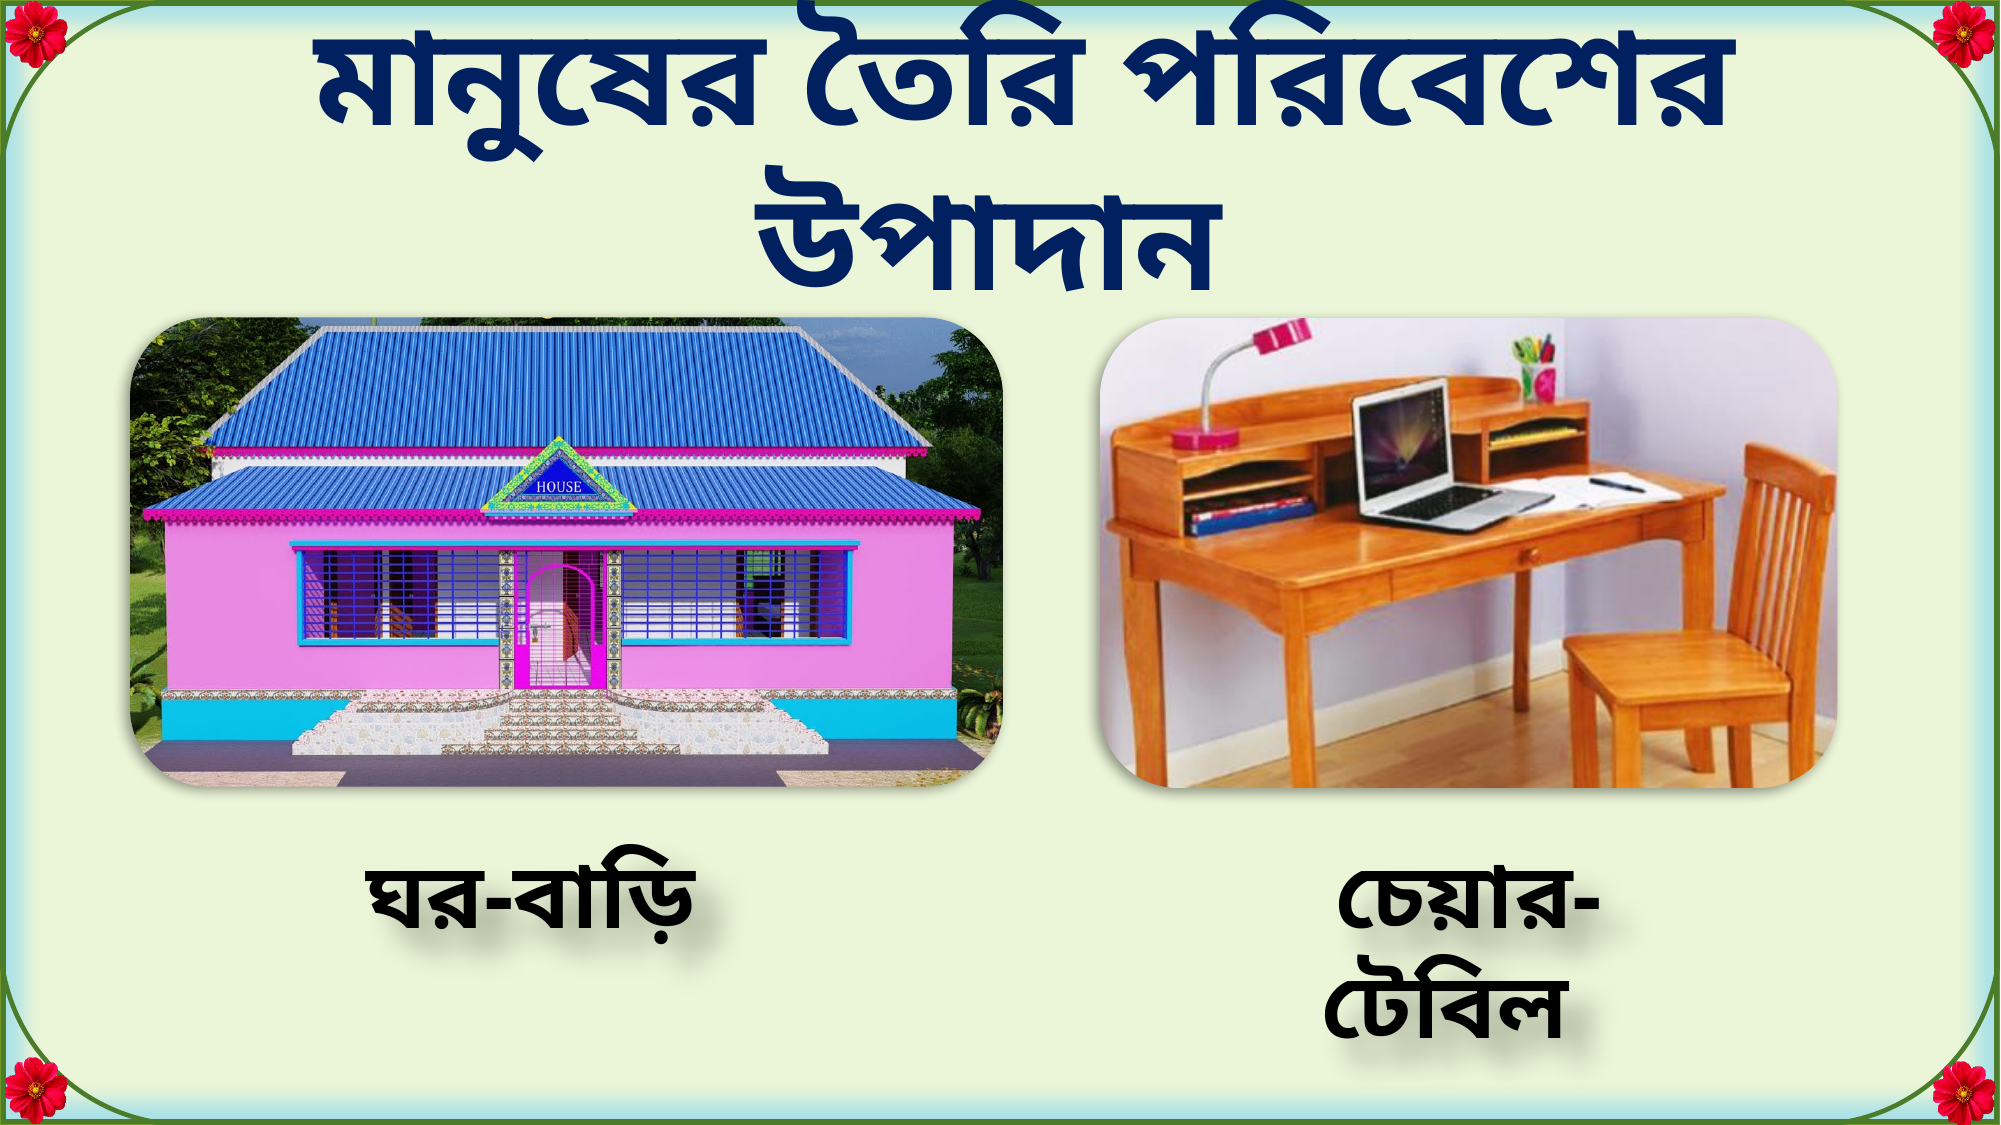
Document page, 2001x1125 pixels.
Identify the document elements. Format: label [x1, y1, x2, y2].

picture [130, 317, 1003, 787]
text_box [0, 0, 2000, 1125]
picture [1099, 318, 1838, 789]
